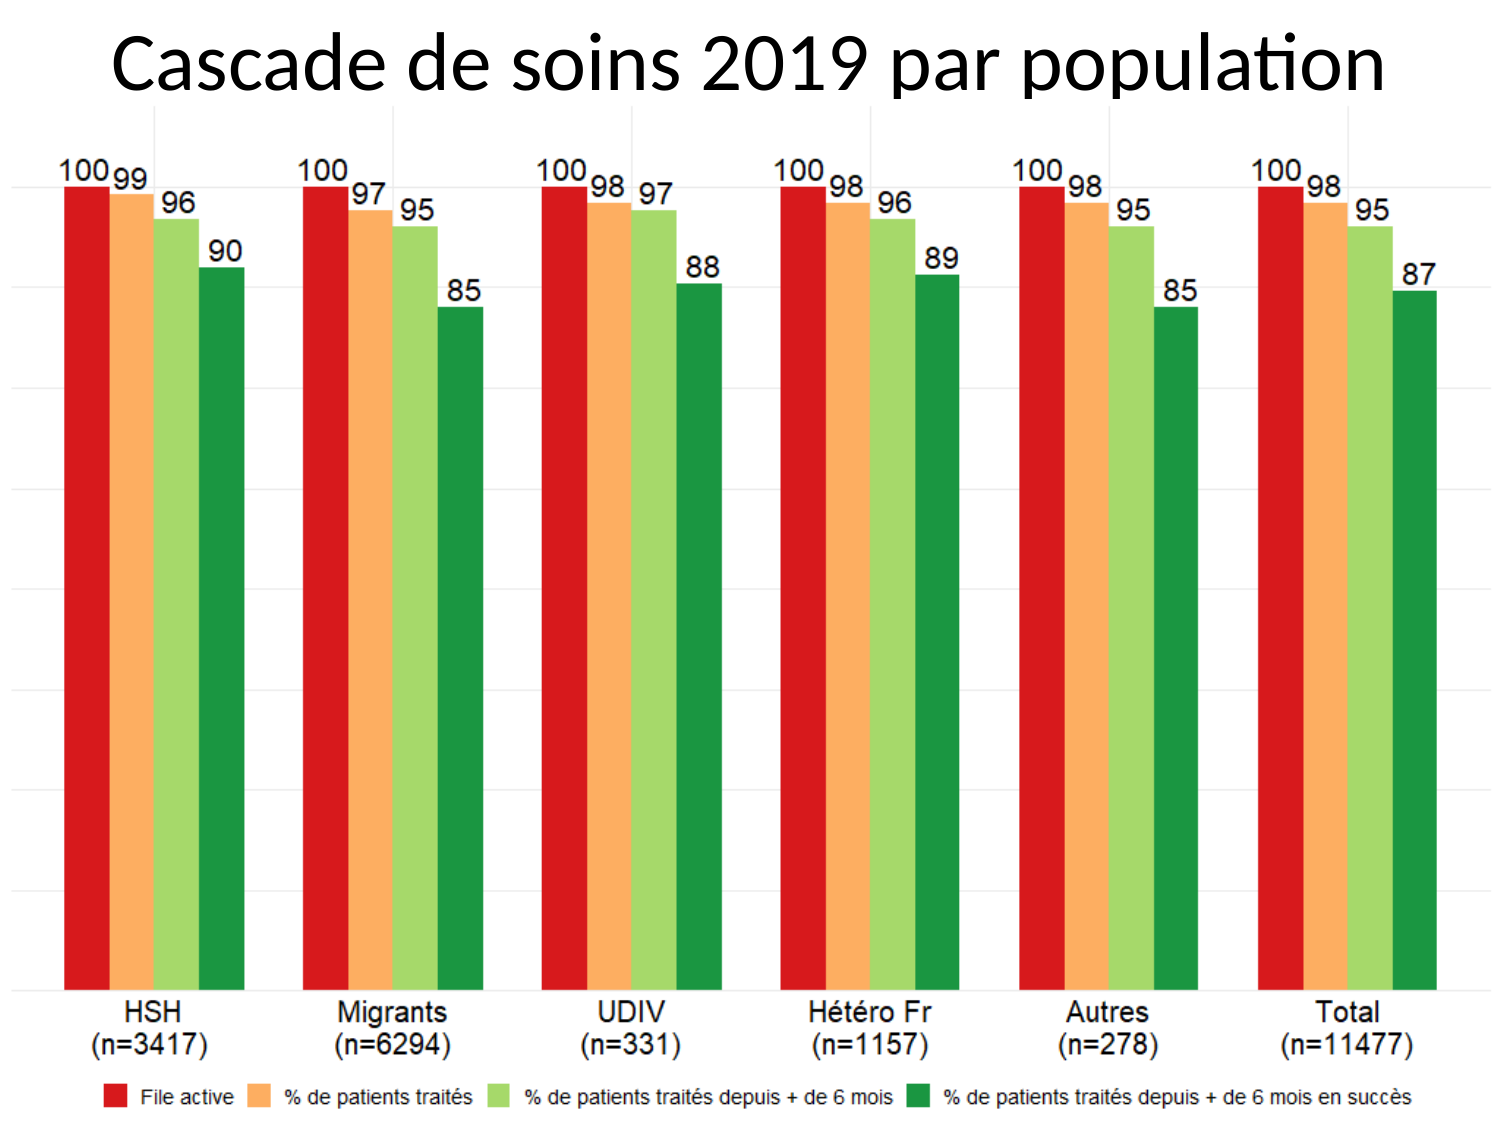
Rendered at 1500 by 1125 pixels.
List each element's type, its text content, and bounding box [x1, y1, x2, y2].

text_box Cascade de soins 2019 par population [0, 0, 1500, 99]
picture [0, 99, 1500, 1125]
